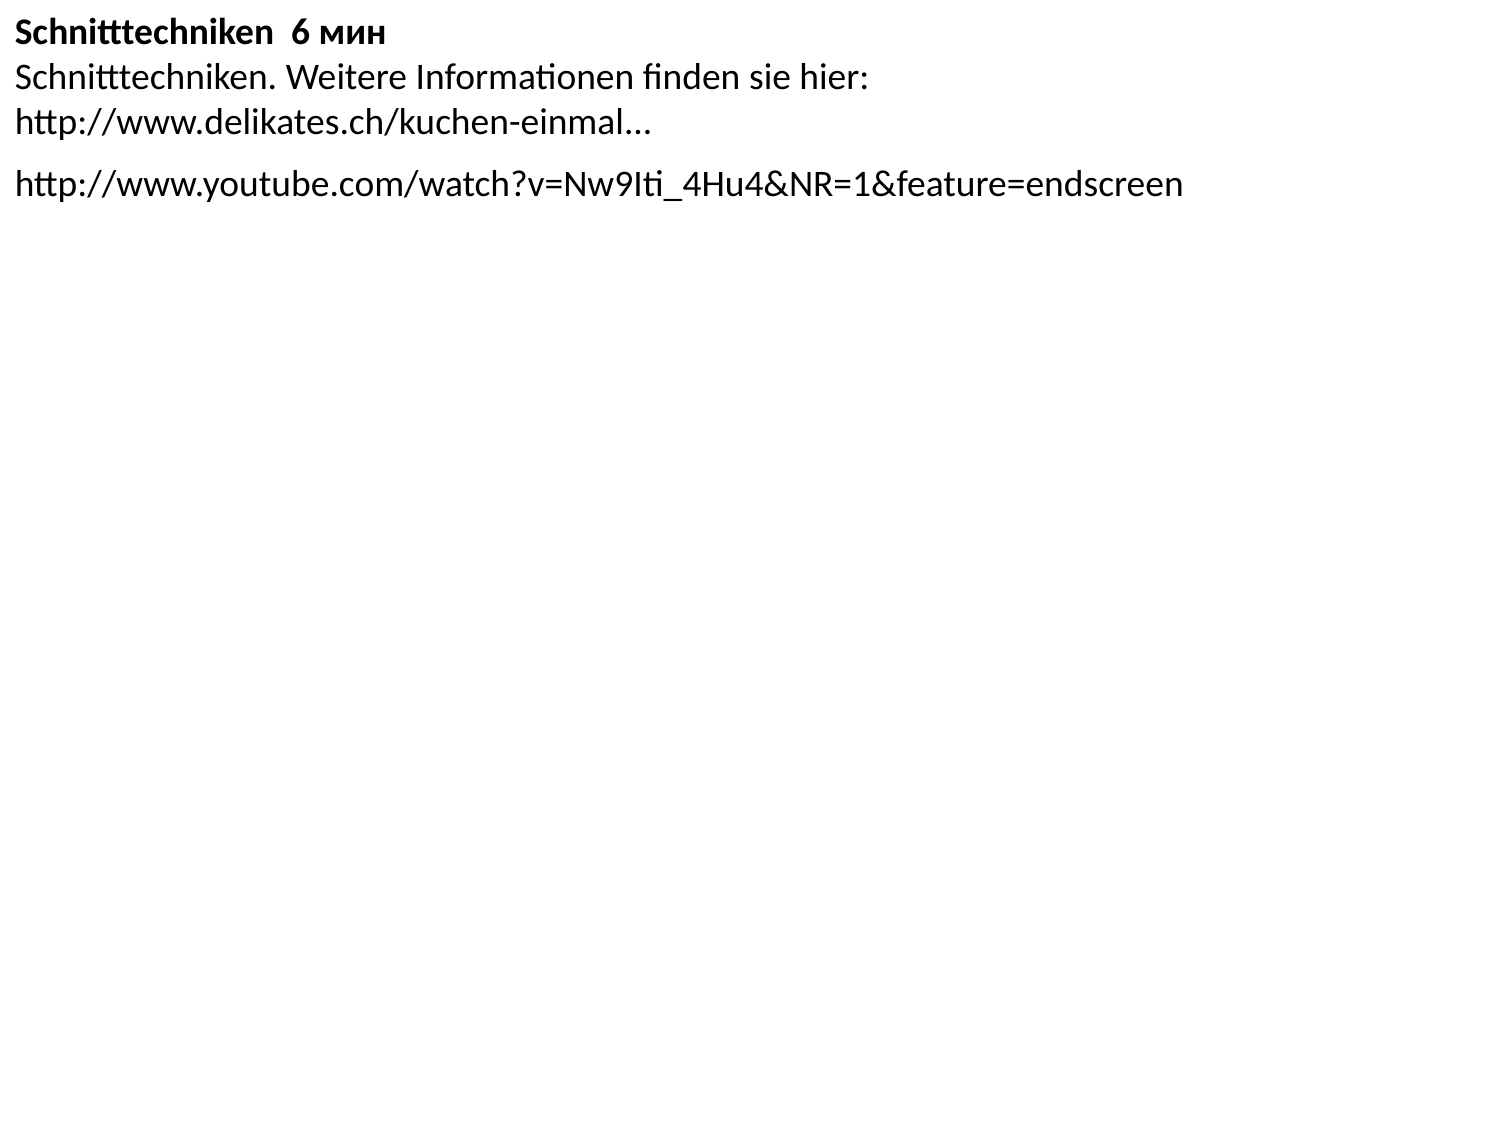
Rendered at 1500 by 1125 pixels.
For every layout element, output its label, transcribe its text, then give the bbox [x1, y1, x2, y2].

text_box http://www.youtube.com/watch?v=Nw9Iti_4Hu4&NR=1&feature=endscreen [0, 151, 1500, 212]
text_box Schnitttechniken 6 мин Schnitttechniken. Weitere Informationen finden sie hier: http://www.delikates.ch/kuchen-einmal... [0, 0, 1125, 150]
